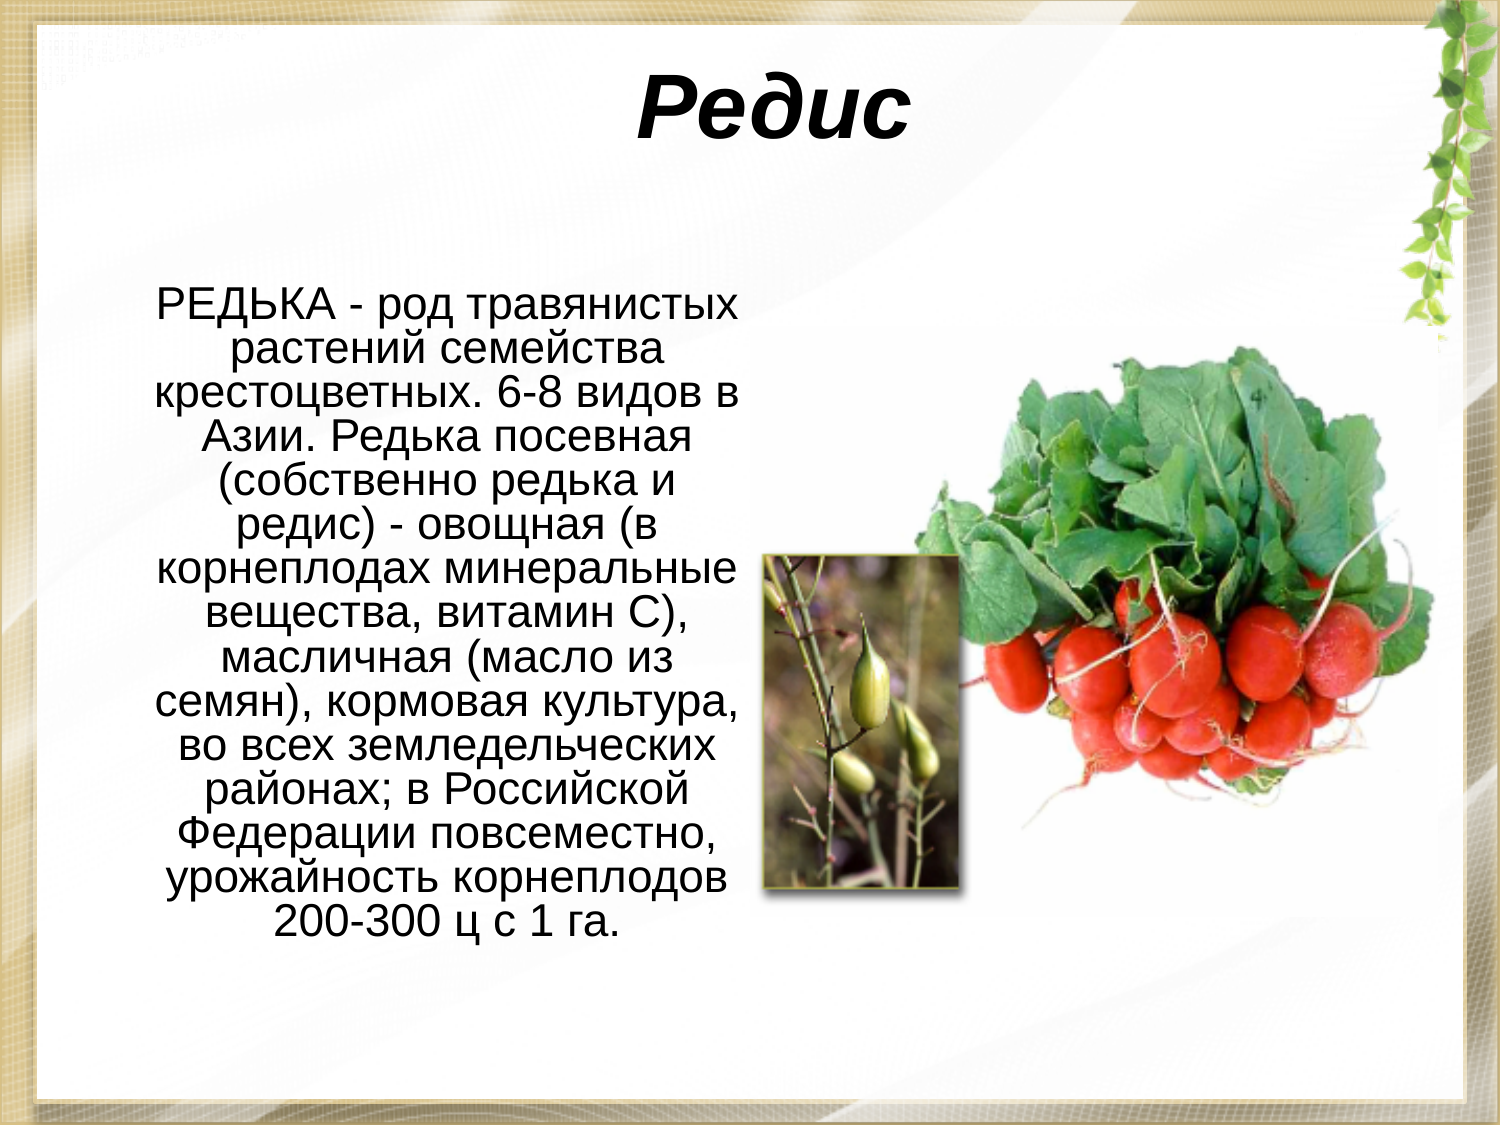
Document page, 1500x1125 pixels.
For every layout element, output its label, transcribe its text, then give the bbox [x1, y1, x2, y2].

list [749, 326, 1438, 918]
picture [0, 0, 1500, 1125]
title Редис [125, 0, 1425, 220]
list РЕДЬКА - род травянистых растений семейства крестоцветных. 6-8 видов в Азии. Редька посевная (собственно редька и редис) - овощная (в корнеплодах минеральные вещества, витамин С), масличная (масло из семян), кормовая культура, во всех земледельческих районах; в Российской Федерации повсеместно, урожайность корнеплодов 200-300 ц с 1 га. [137, 172, 757, 999]
